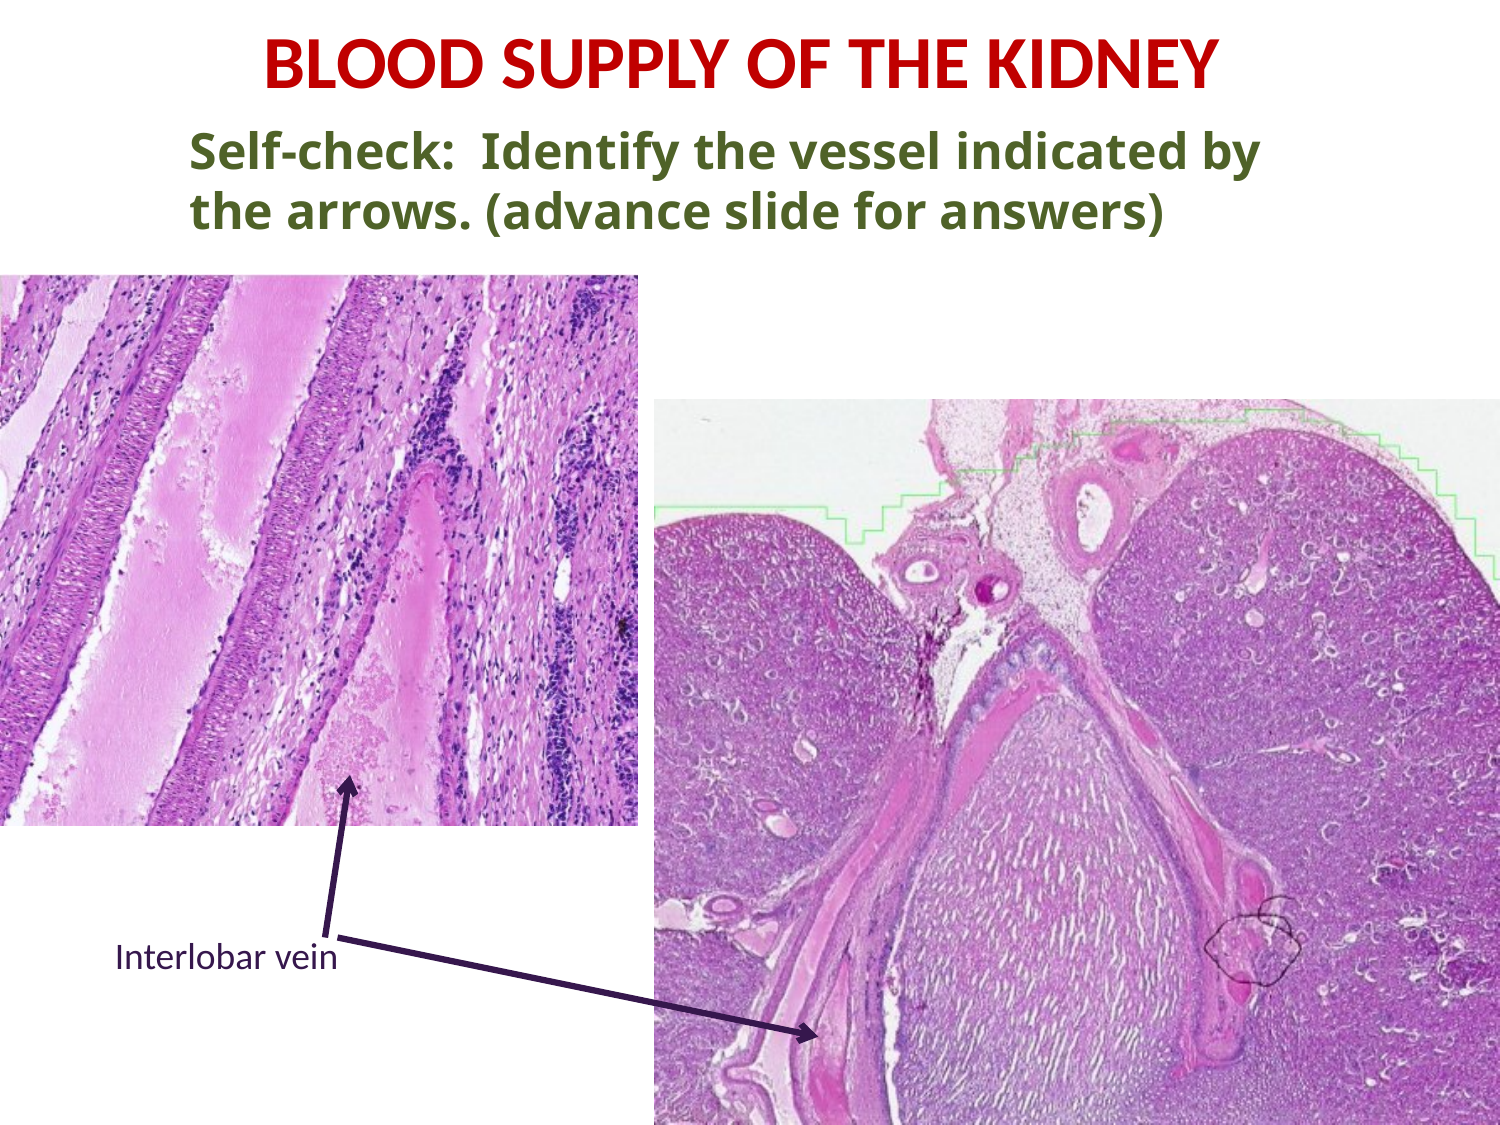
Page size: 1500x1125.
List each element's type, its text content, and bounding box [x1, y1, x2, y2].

picture [0, 274, 638, 826]
text_box Self-check: Identify the vessel indicated by the arrows. (advance slide for answers) [174, 112, 1288, 248]
text_box Interlobar vein [99, 924, 425, 985]
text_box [255, 843, 419, 869]
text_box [337, 937, 819, 1037]
picture [653, 399, 1500, 1125]
text_box BLOOD SUPPLY OF THE kidney [248, 6, 1236, 112]
